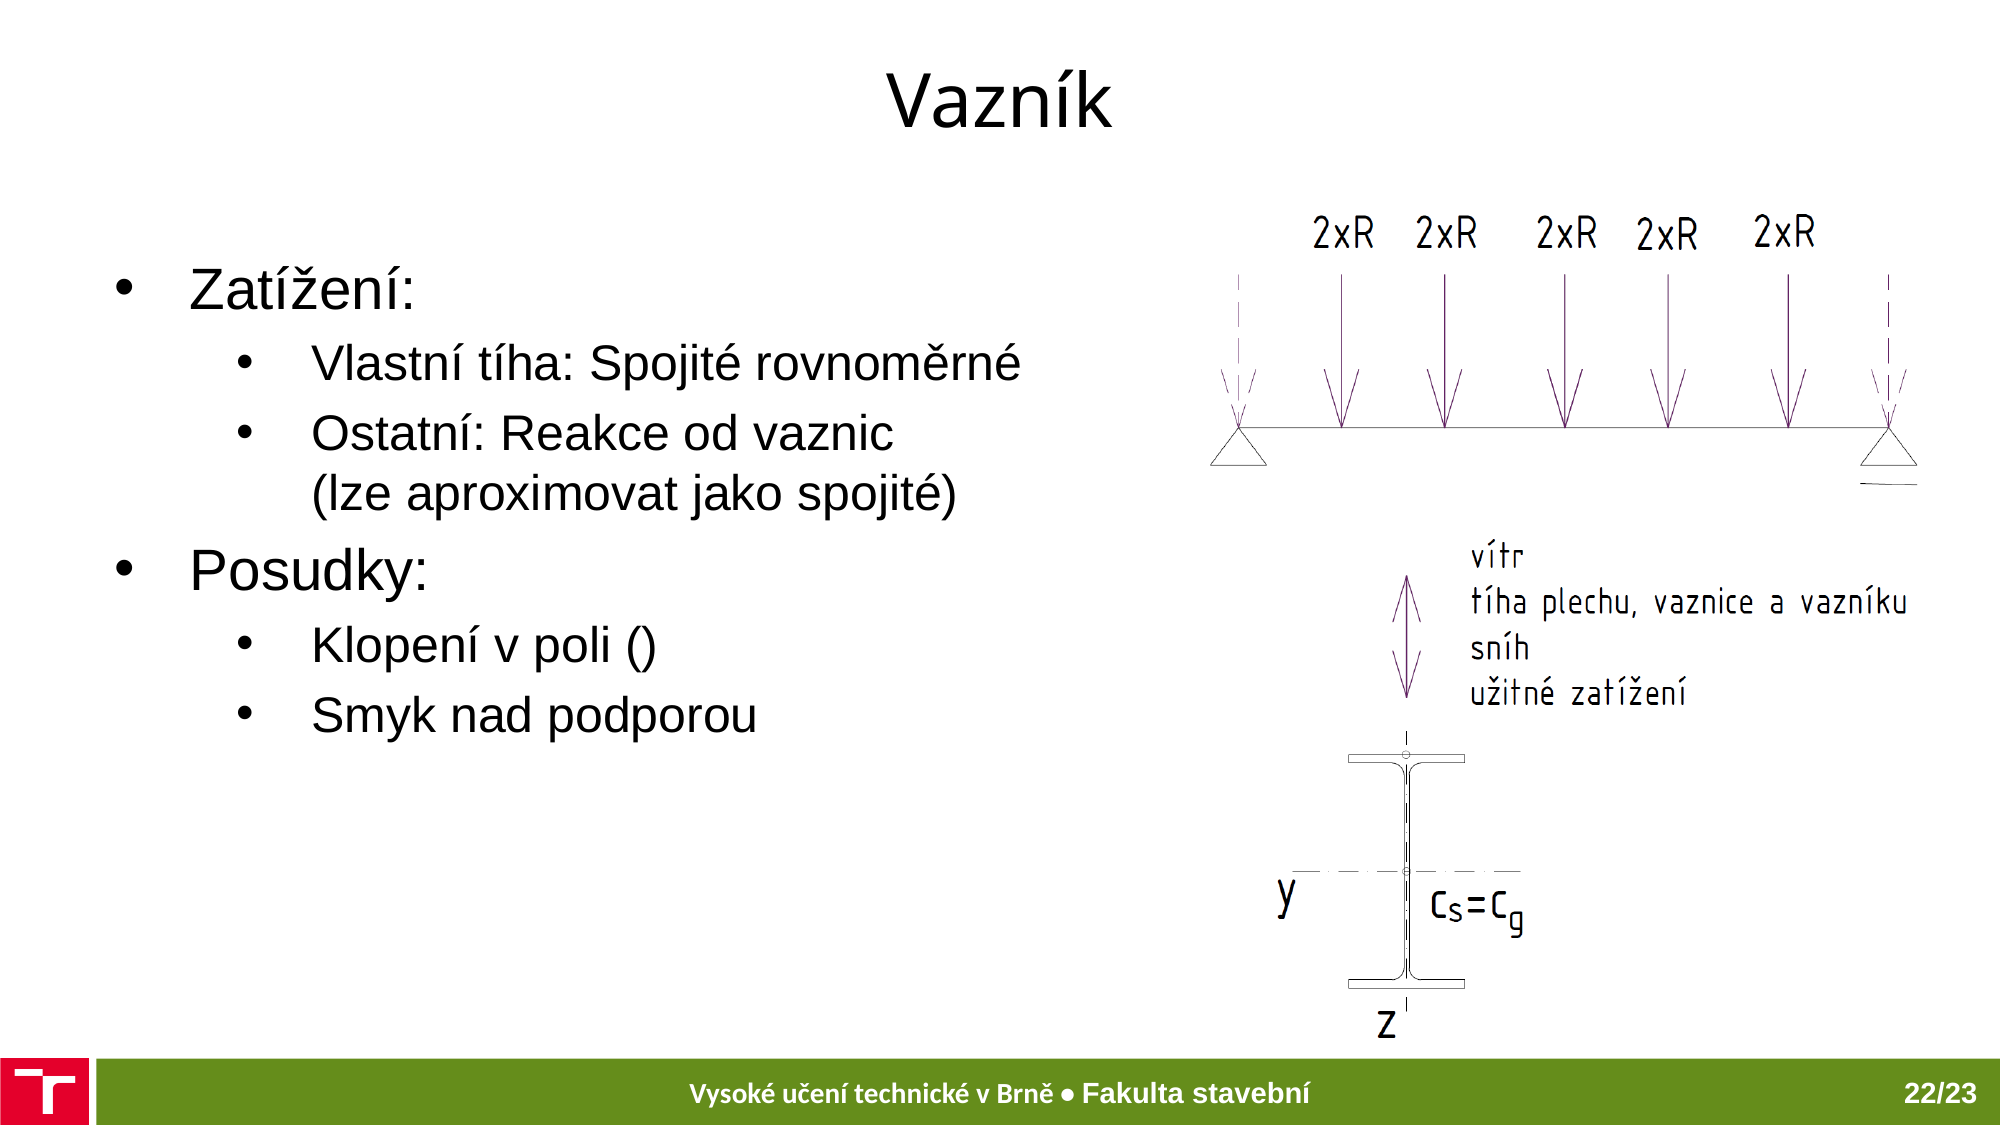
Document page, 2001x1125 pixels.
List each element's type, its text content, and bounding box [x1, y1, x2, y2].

picture [1247, 534, 1940, 1051]
title Vazník [99, 45, 1900, 209]
picture [0, 1058, 89, 1125]
picture [1202, 190, 1935, 495]
